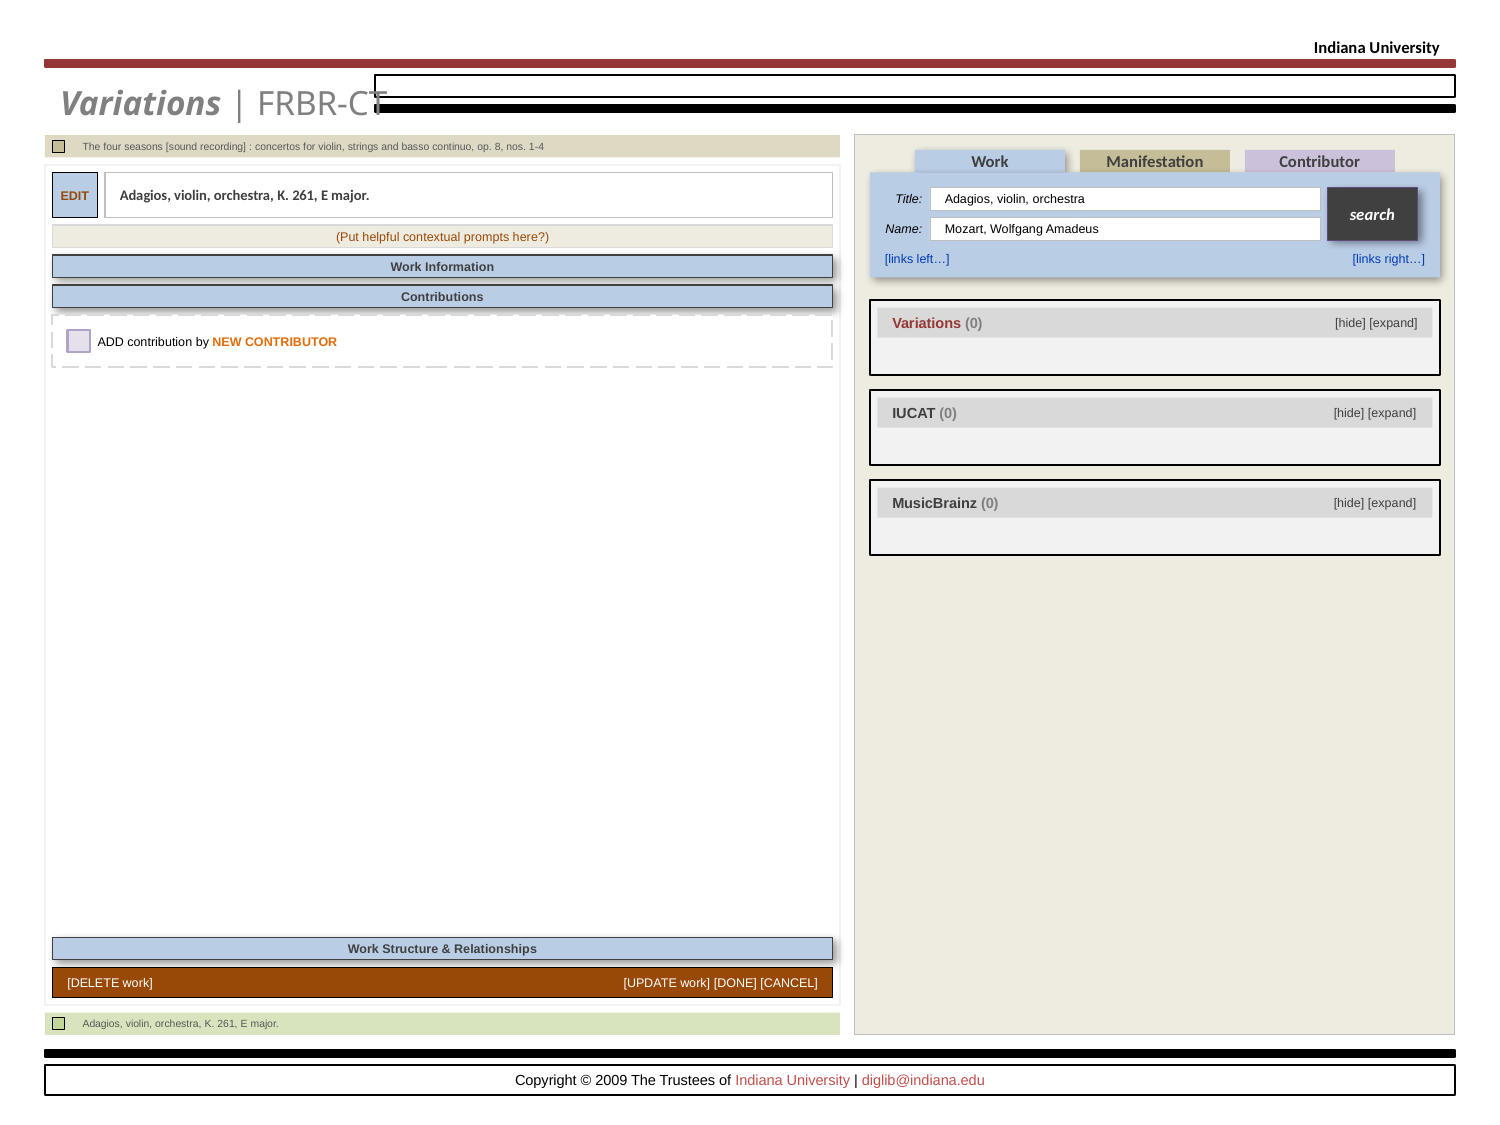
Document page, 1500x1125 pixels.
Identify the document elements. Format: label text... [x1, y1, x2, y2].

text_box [52, 967, 833, 998]
text_box [43, 164, 842, 1007]
text_box Work Structure & Relationships [50, 935, 834, 962]
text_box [869, 479, 1441, 556]
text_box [52, 314, 833, 368]
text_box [44, 29, 1456, 121]
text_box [869, 389, 1441, 466]
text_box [44, 1012, 841, 1036]
text_box [853, 133, 1457, 1037]
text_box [869, 299, 1441, 376]
text_box Work Information [50, 253, 834, 280]
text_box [44, 1049, 1456, 1096]
text_box (Put helpful contextual prompts here?) [50, 224, 834, 250]
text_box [52, 172, 833, 218]
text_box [869, 149, 1441, 278]
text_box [44, 134, 841, 158]
text_box Contributions [50, 283, 834, 310]
